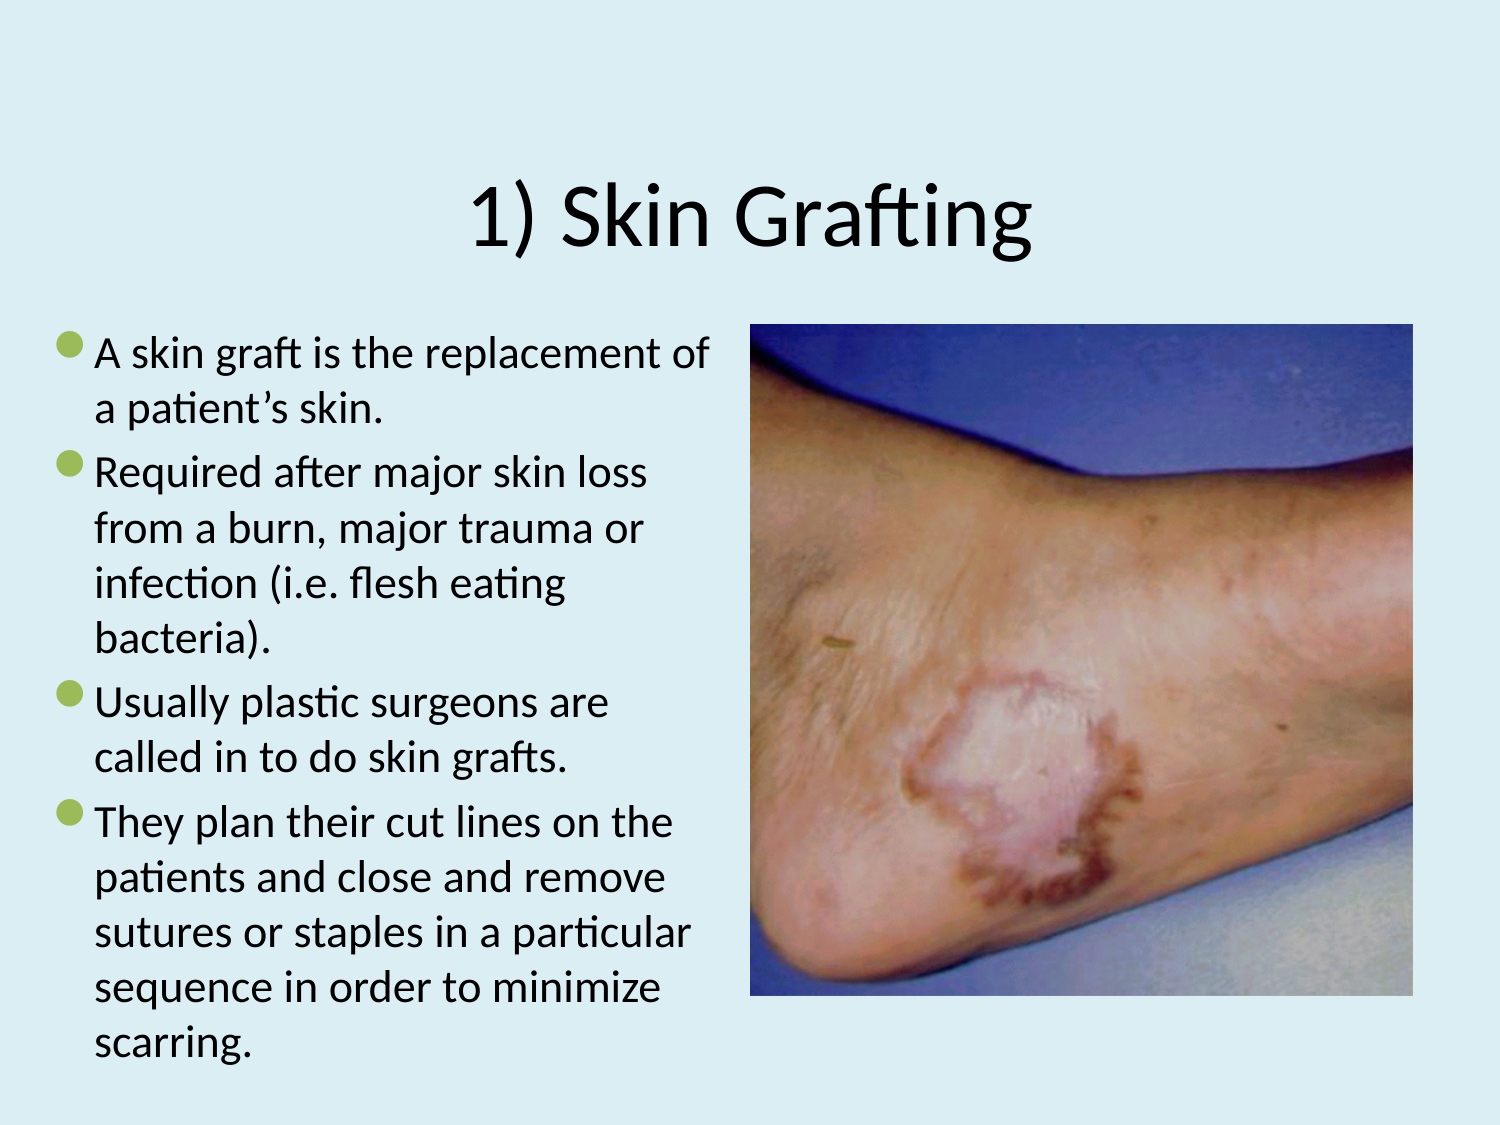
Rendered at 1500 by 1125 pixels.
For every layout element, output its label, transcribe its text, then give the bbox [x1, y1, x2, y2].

title 1) Skin Grafting [75, 115, 1425, 304]
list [749, 324, 1413, 996]
list A skin graft is the replacement of a patient’s skin. Required after major skin loss from a burn, major trauma or infection (i.e. flesh eating bacteria). Usually plastic surgeons are called in to do skin grafts. They plan their cut lines on the patients and close and remove sutures or staples in a particular sequence in order to minimize scarring. [37, 315, 738, 1075]
